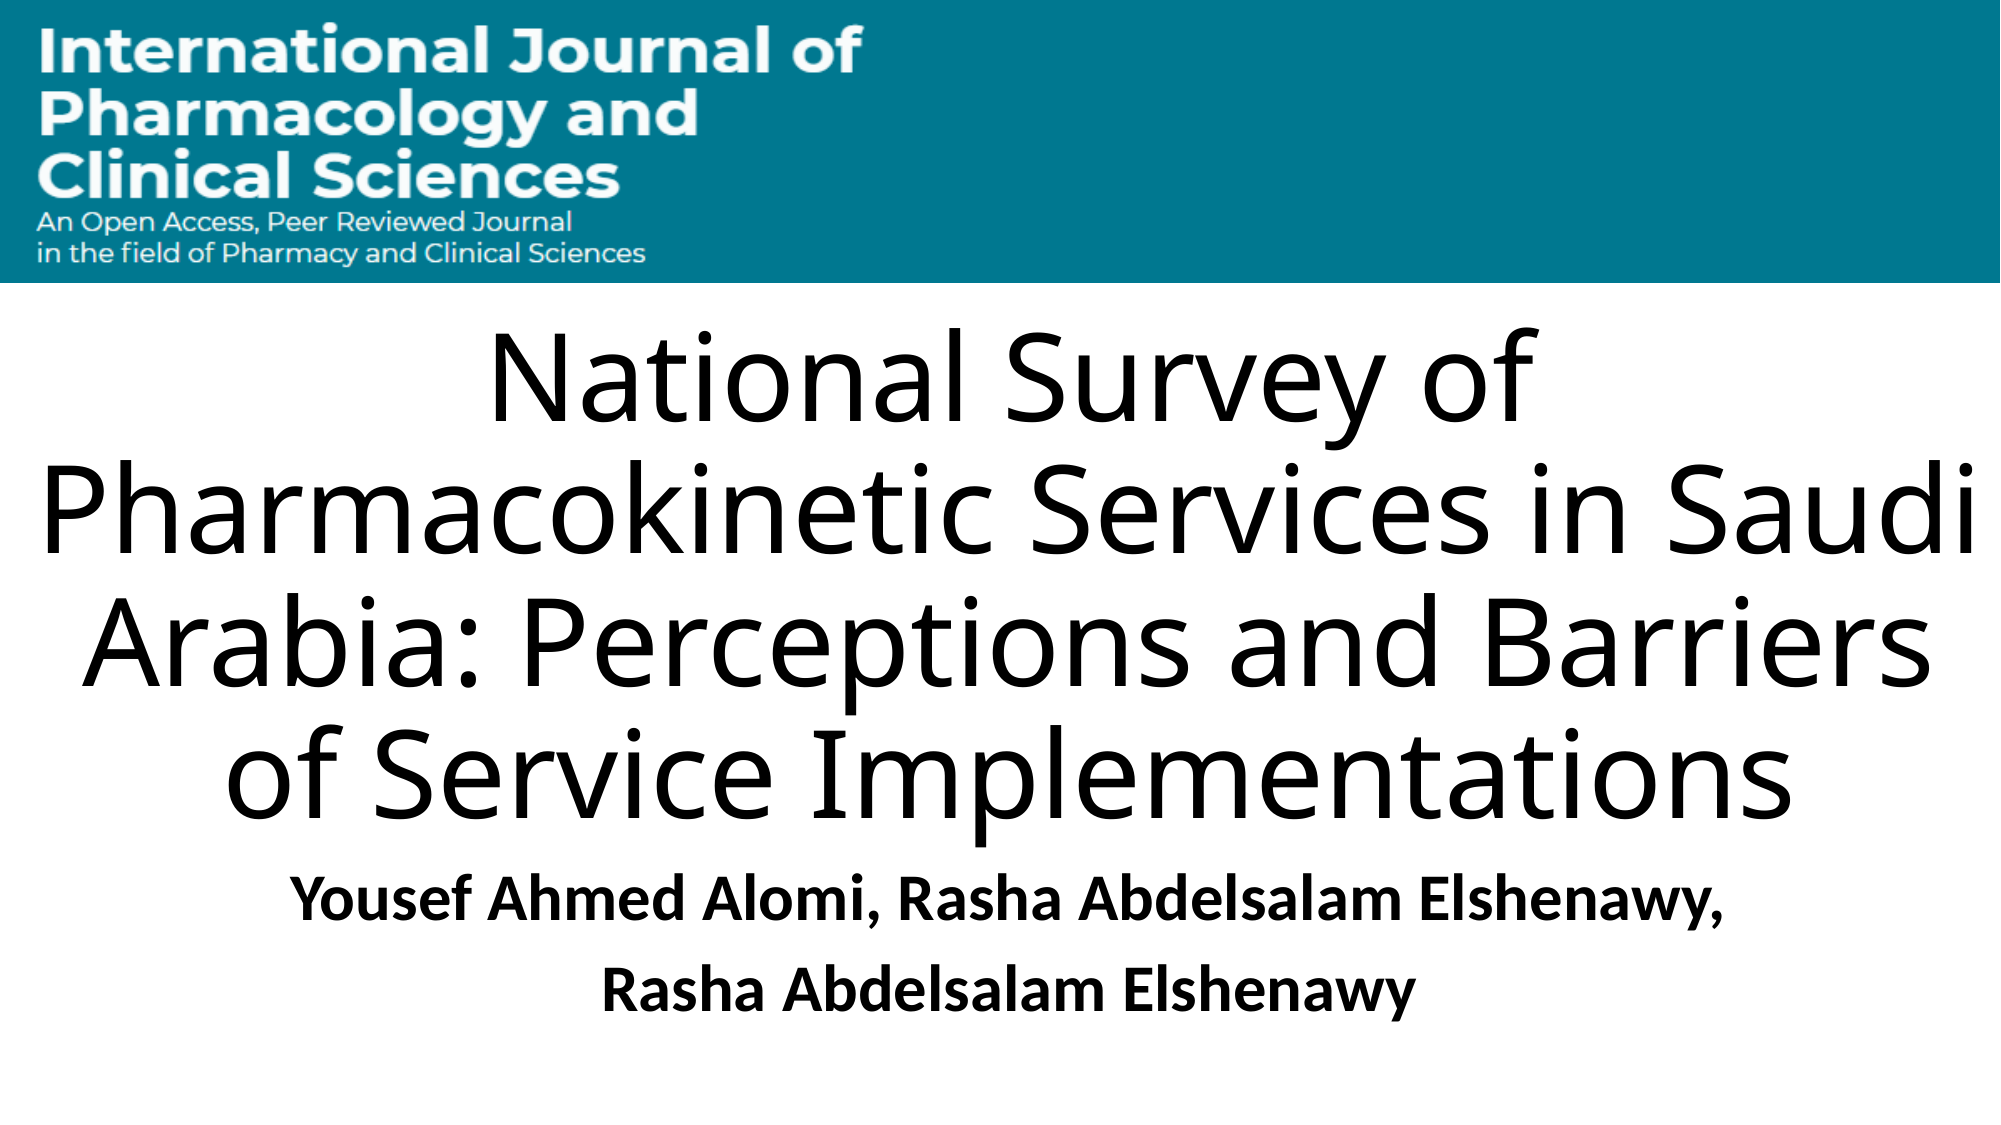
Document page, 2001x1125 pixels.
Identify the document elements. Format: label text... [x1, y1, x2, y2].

picture [0, 0, 2000, 283]
subtitle National Survey of Pharmacokinetic Services in Saudi Arabia: Perceptions and Barriers of Service Implementations Yousef Ahmed Alomi, Rasha Abdelsalam Elshenawy, Rasha Abdelsalam Elshenawy [18, 308, 2000, 1125]
